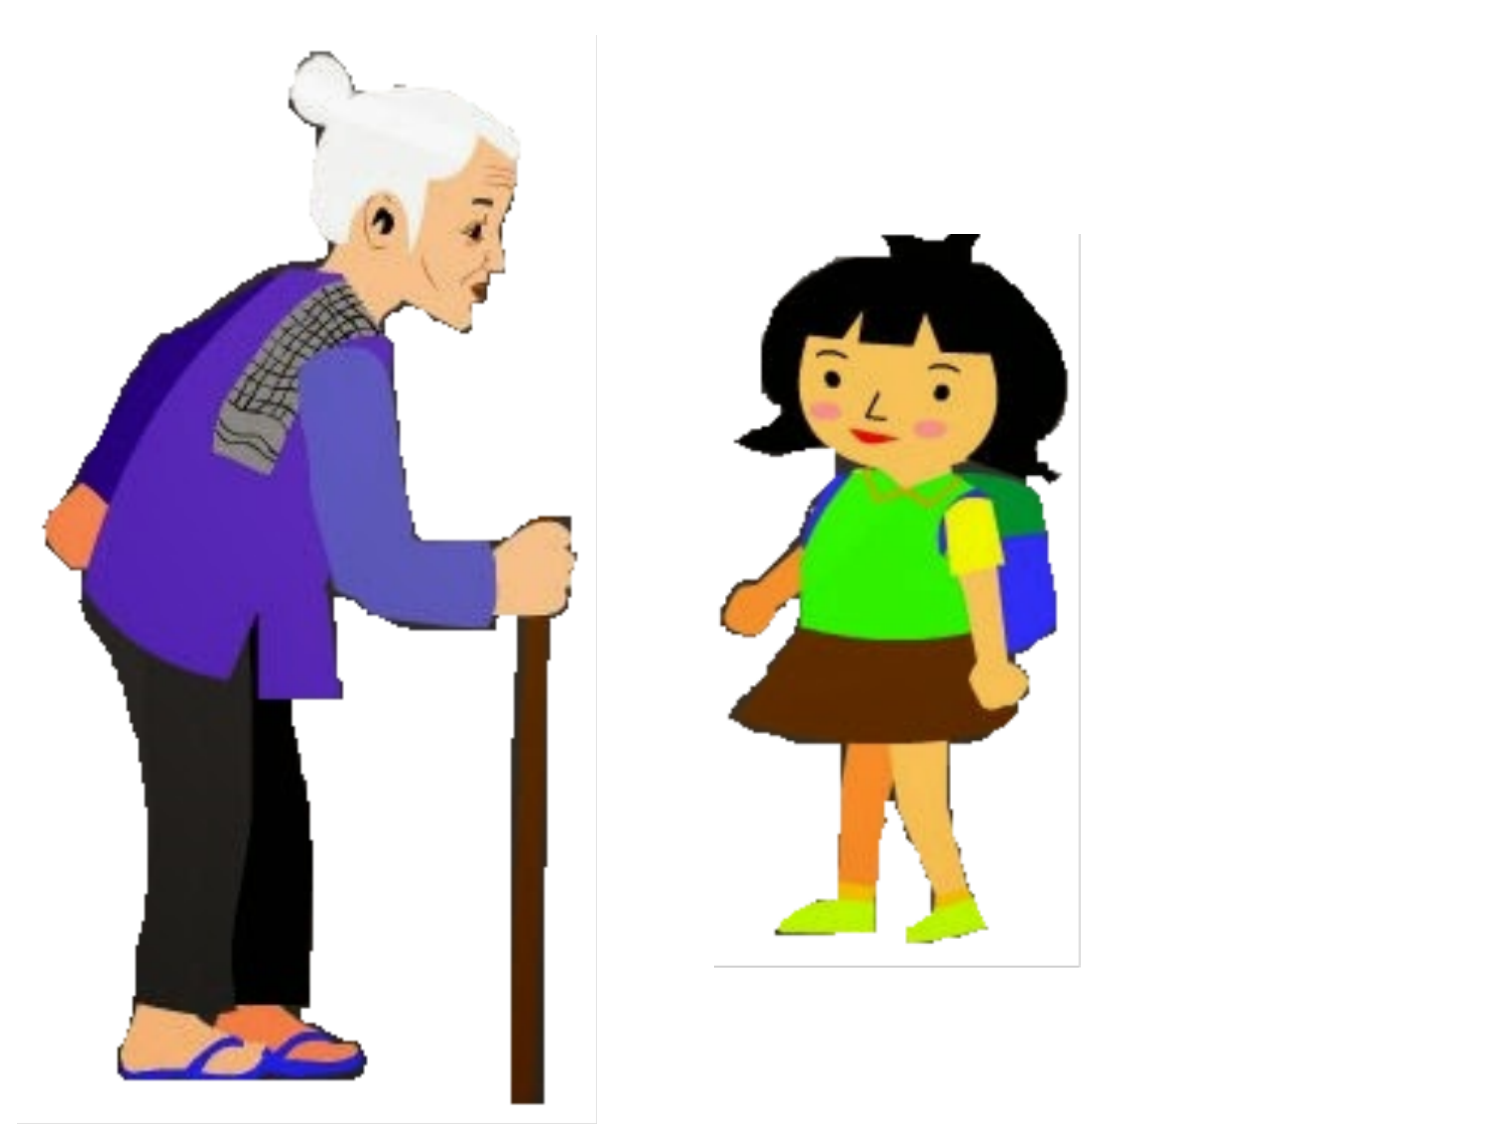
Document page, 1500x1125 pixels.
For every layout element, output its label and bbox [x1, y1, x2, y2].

picture [17, 35, 597, 1125]
picture [714, 233, 1081, 969]
